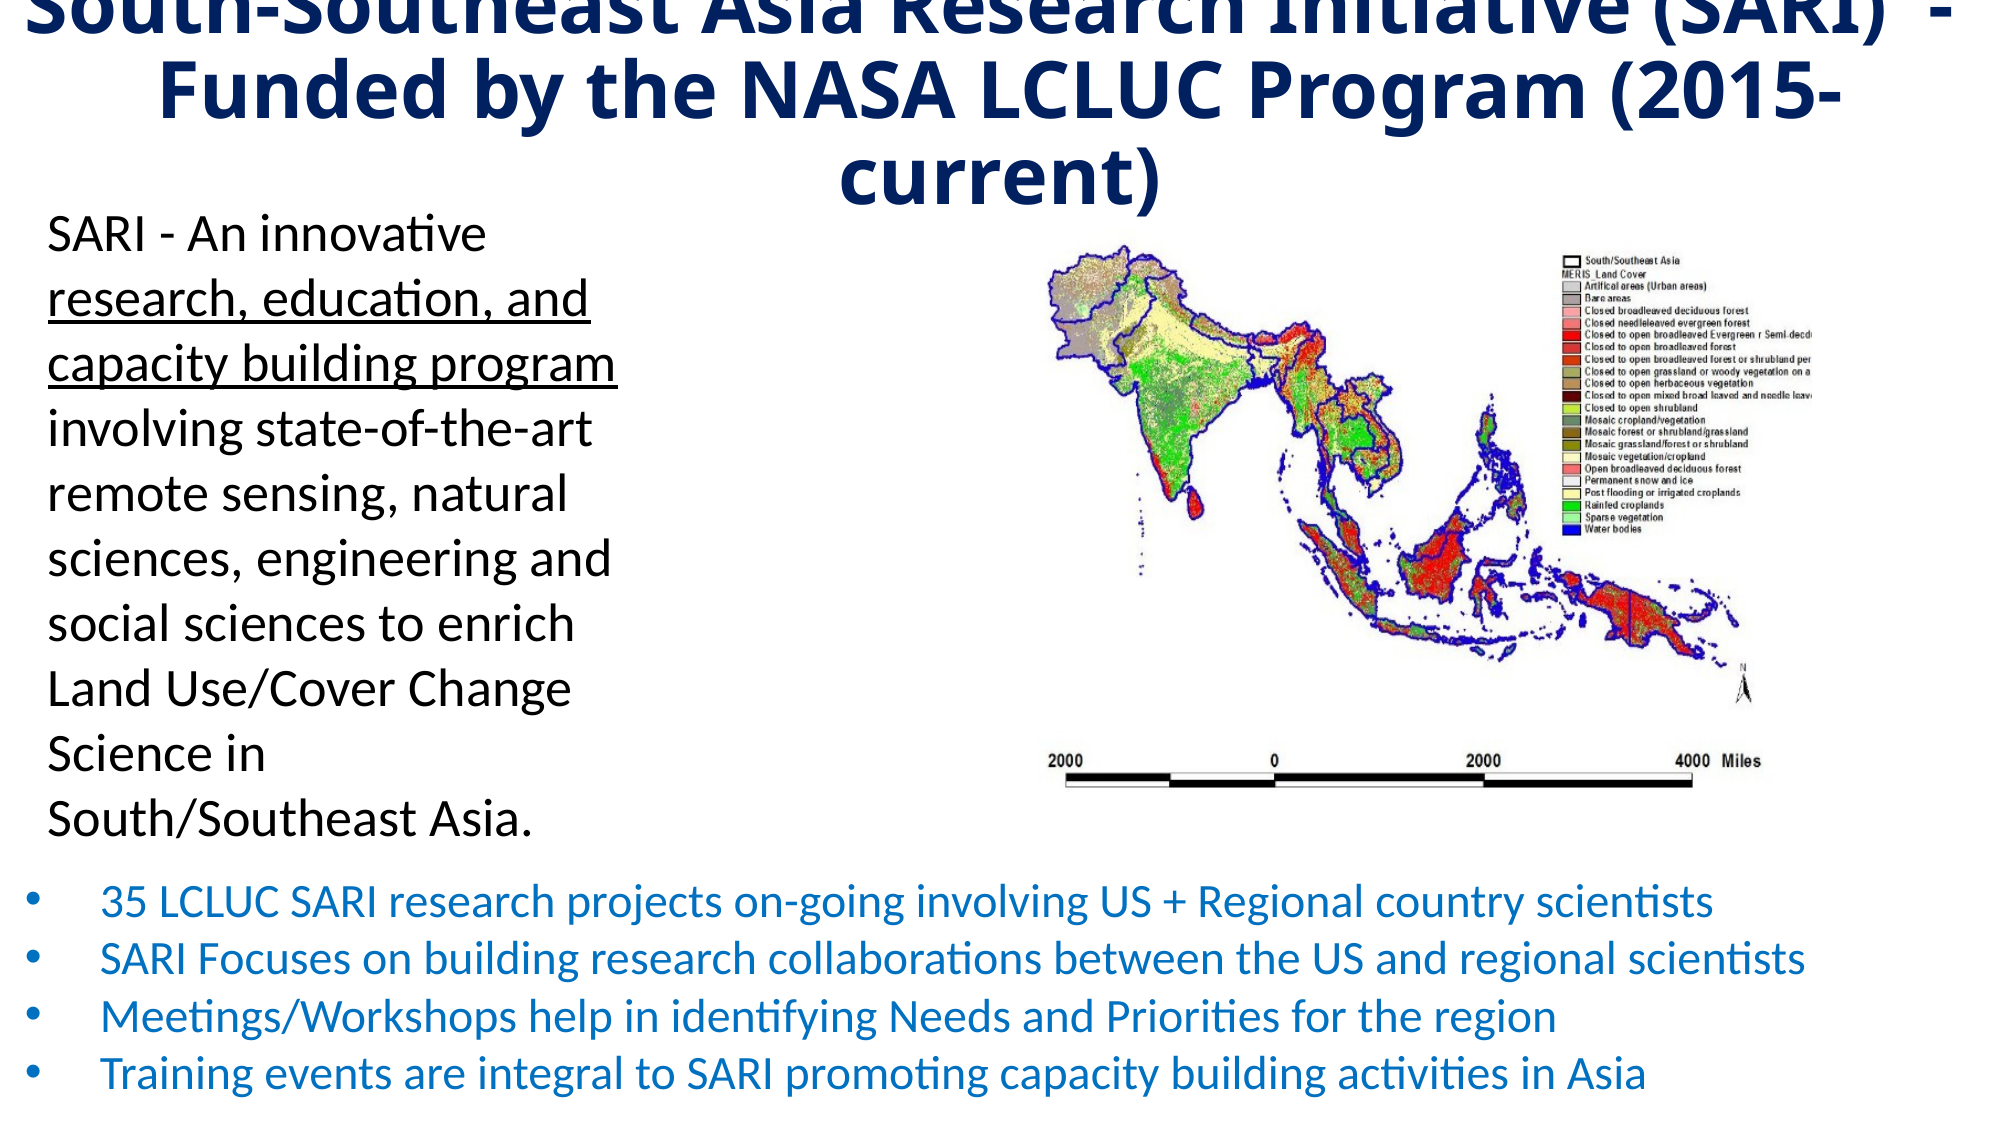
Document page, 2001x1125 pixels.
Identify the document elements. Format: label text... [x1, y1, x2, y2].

text_box 35 LCLUC SARI research projects on-going involving US + Regional country scientists SARI Focuses on building research collaborations between the US and regional scientists Meetings/Workshops help in identifying Needs and Priorities for the region Training events are integral to SARI promoting capacity building activities in Asia [10, 861, 1990, 1125]
text_box [1030, 189, 1812, 812]
title South-Southeast Asia Research Initiative (SARI) - Funded by the NASA LCLUC Program (2015-current) [0, 32, 2000, 154]
text_box SARI - An innovative research, education, and capacity building program involving state-of-the-art remote sensing, natural sciences, engineering and social sciences to enrich Land Use/Cover Change Science in South/Southeast Asia. [33, 190, 654, 855]
